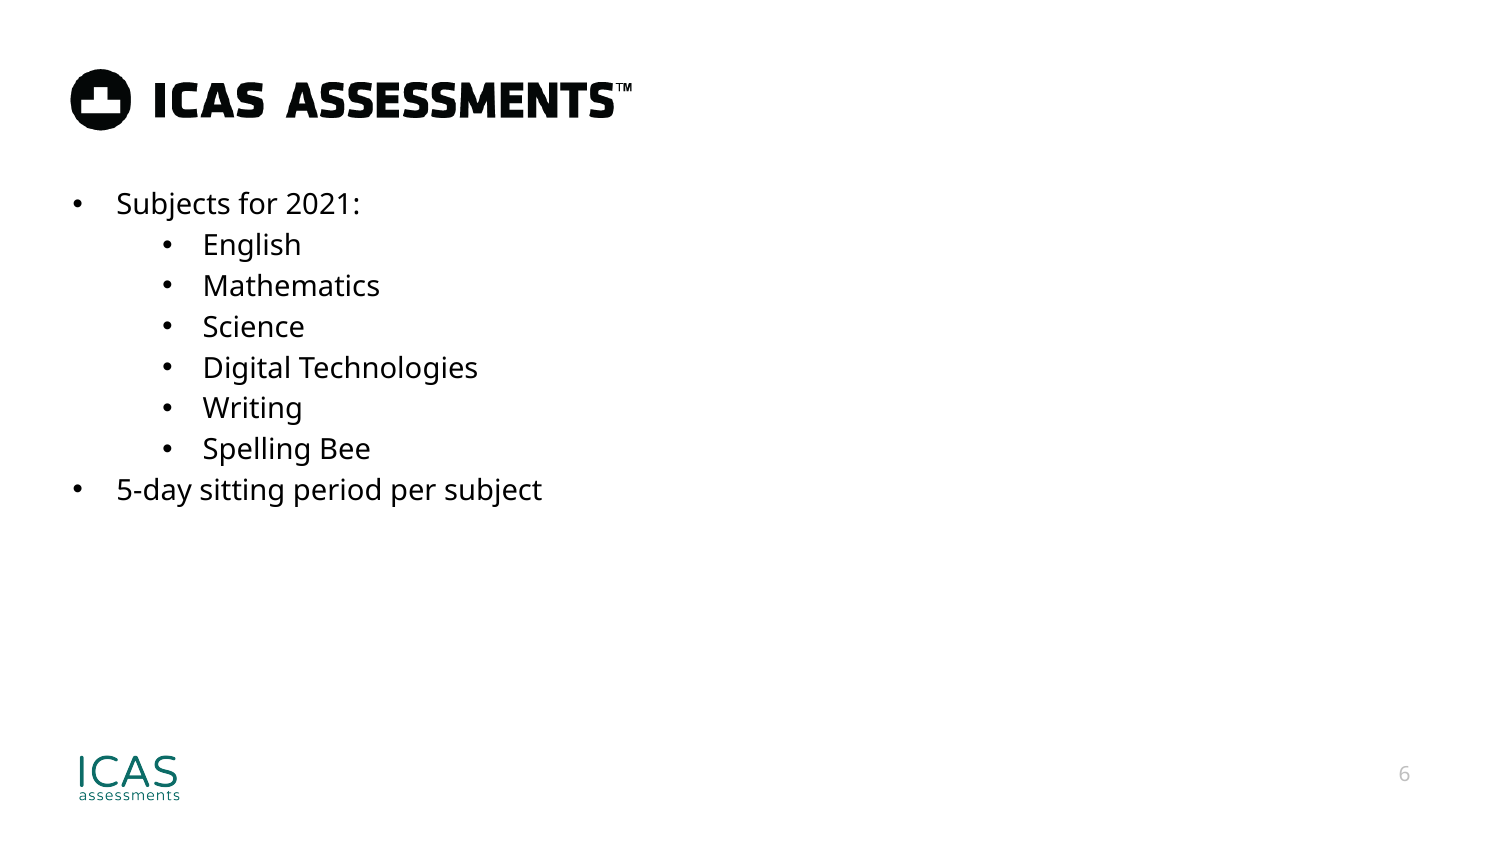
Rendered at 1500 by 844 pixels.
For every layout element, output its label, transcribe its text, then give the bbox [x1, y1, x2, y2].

list Subjects for 2021: English Mathematics Science Digital Technologies Writing Spelling Bee 5-day sitting period per subject [72, 185, 1339, 723]
picture [75, 746, 181, 804]
picture [64, 53, 638, 144]
slide_number 6 [1074, 758, 1425, 792]
